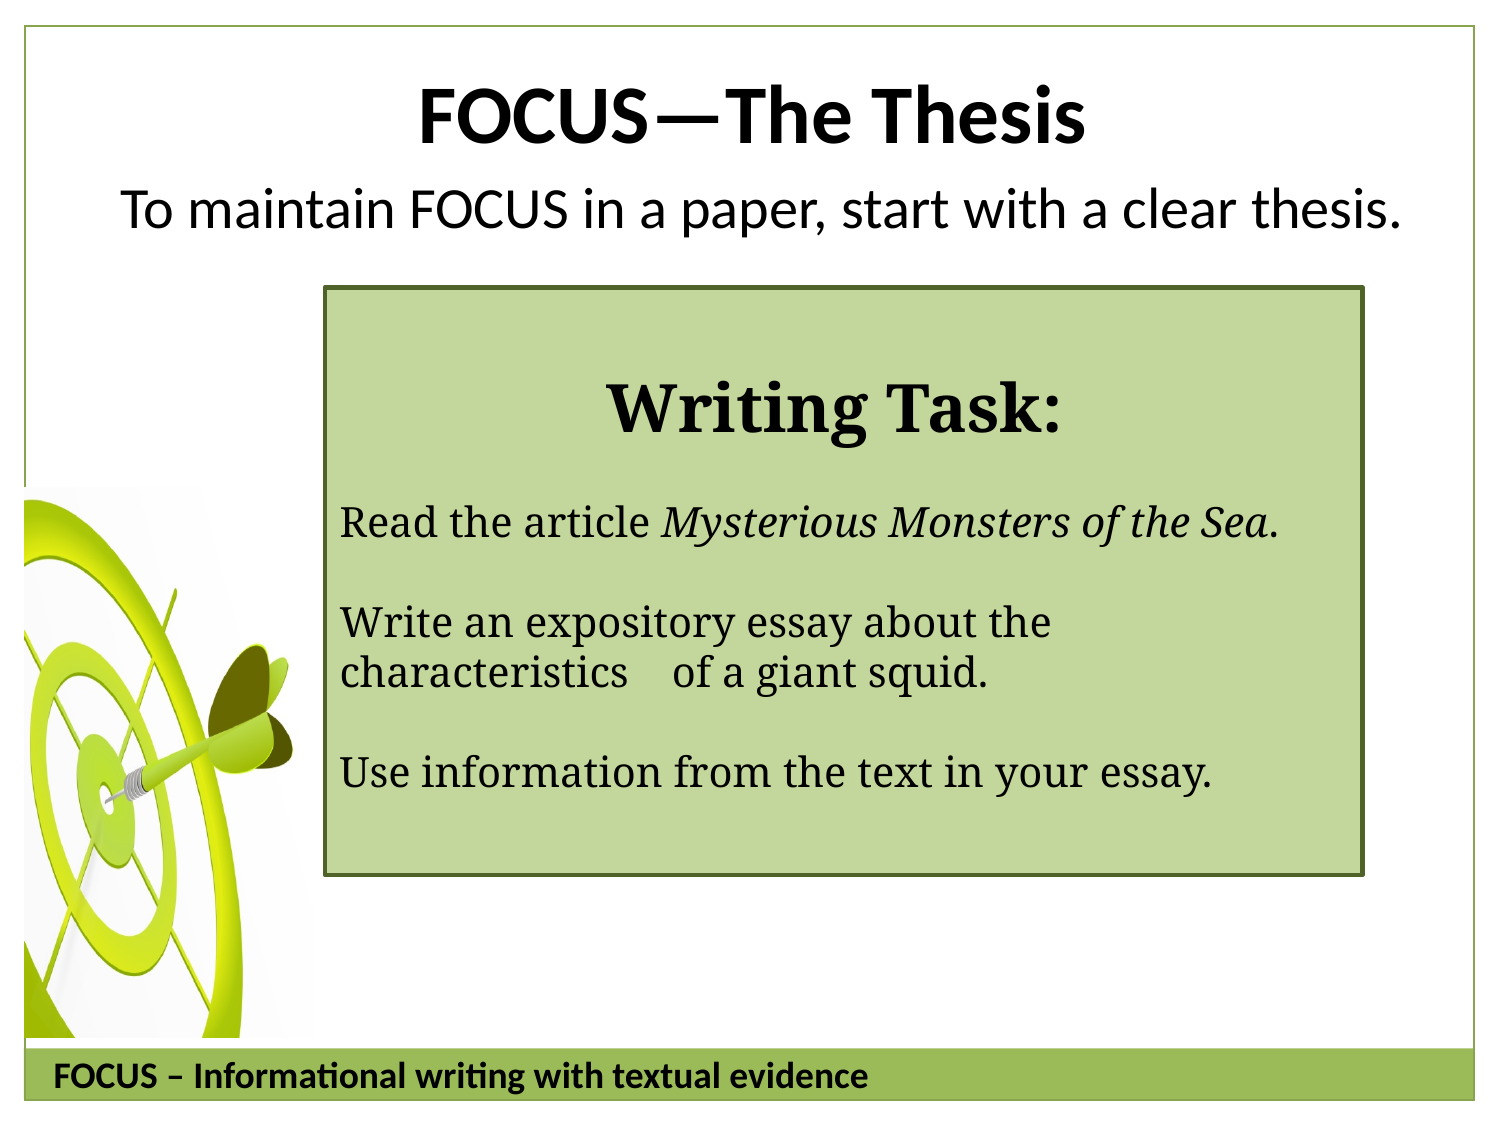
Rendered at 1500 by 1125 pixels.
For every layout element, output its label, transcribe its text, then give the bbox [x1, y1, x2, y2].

text_box Writing Task: Read the article Mysterious Monsters of the Sea. Write an expository essay about the characteristics of a giant squid. Use information from the text in your essay. [324, 286, 1363, 876]
text_box FOCUS—The Thesis To maintain FOCUS in a paper, start with a clear thesis. [49, 37, 1475, 248]
text_box FOCUS – Informational writing with textual evidence [38, 1037, 894, 1104]
picture [24, 487, 313, 1038]
